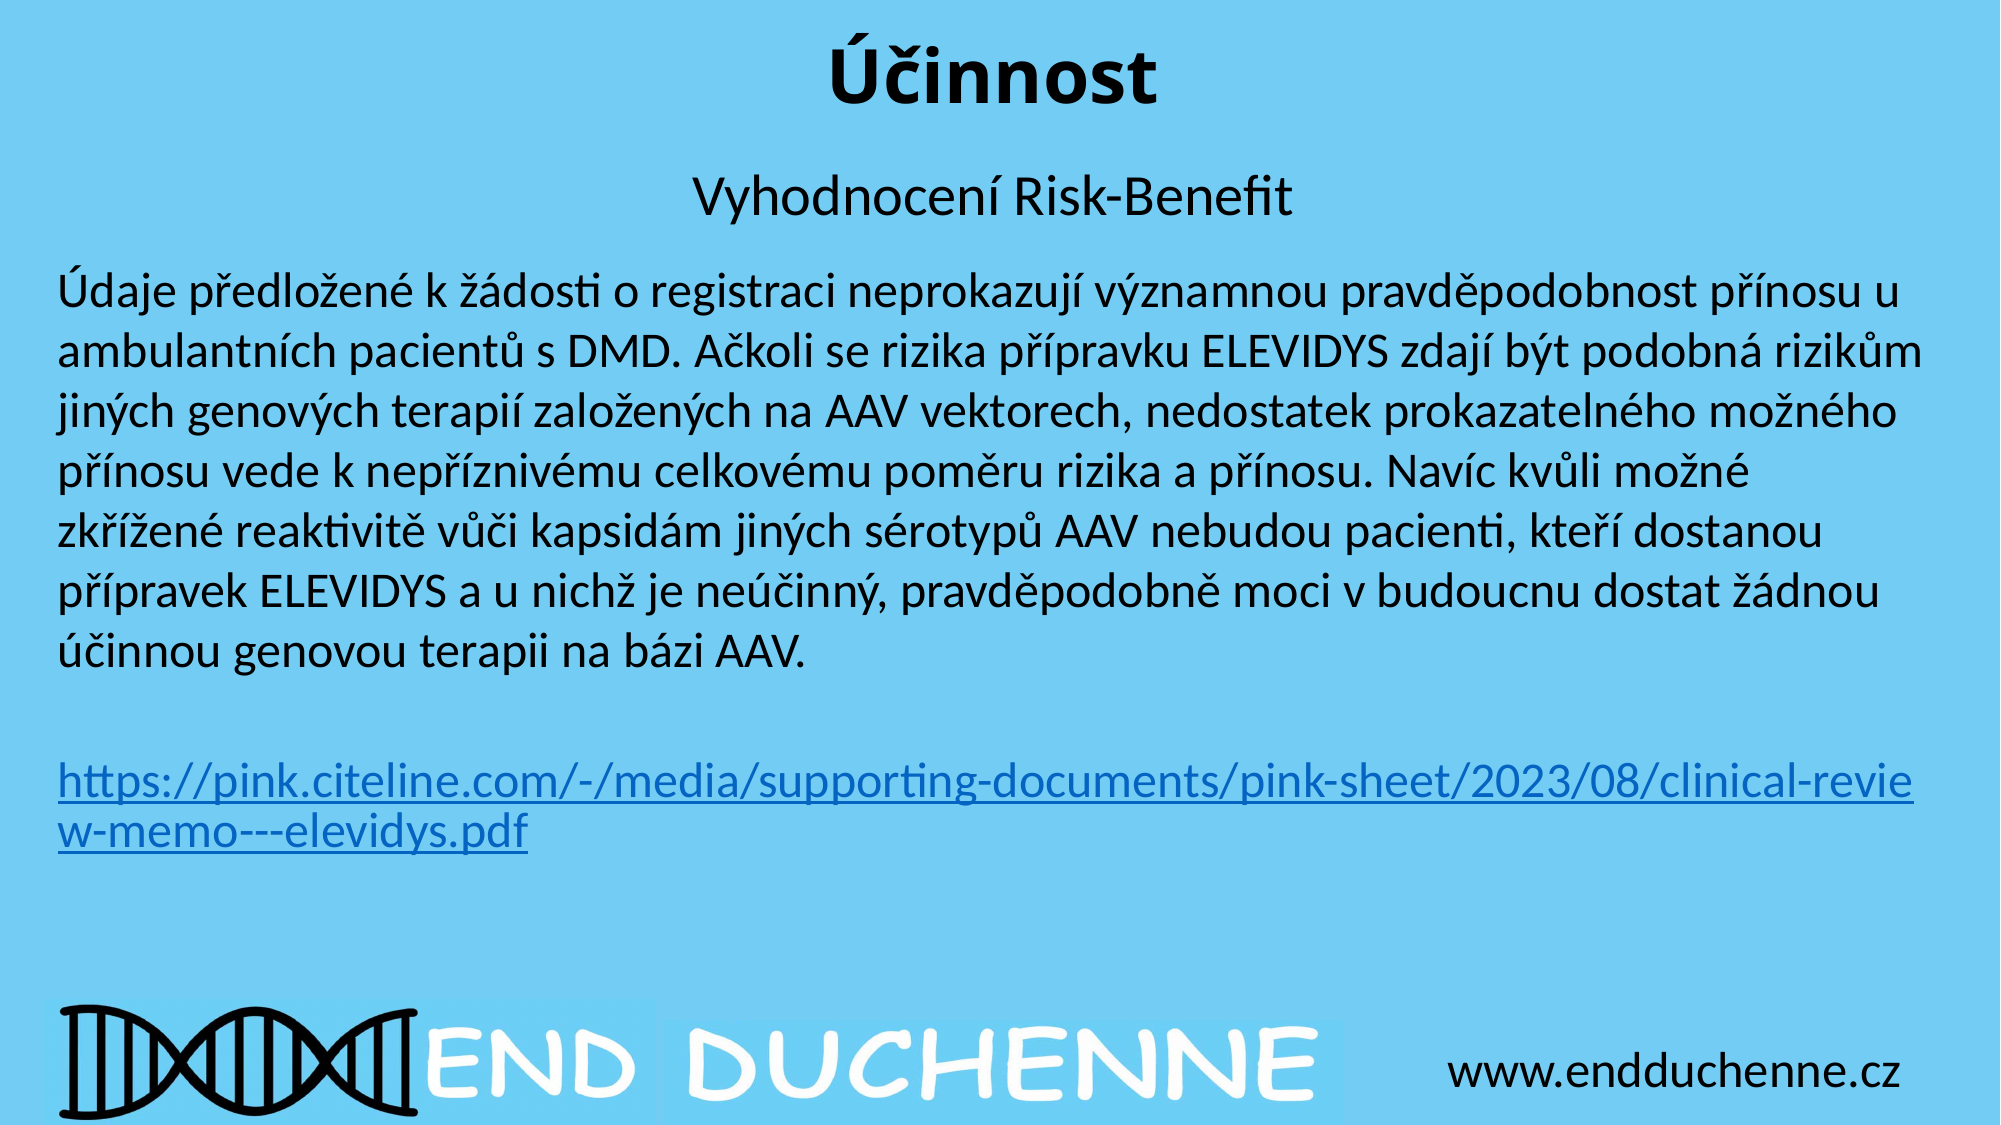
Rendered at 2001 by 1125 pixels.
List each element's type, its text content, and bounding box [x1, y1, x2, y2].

text_box Účinnost [43, 20, 1943, 149]
text_box Vyhodnocení Risk-Benefit Údaje předložené k žádosti o registraci neprokazují významnou pravděpodobnost přínosu u ambulantních pacientů s DMD. Ačkoli se rizika přípravku ELEVIDYS zdají být podobná rizikům jiných genových terapií založených na AAV vektorech, nedostatek prokazatelného možného přínosu vede k nepříznivému celkovému poměru rizika a přínosu. Navíc kvůli možné zkřížené reaktivitě vůči kapsidám jiných sérotypů AAV nebudou pacienti, kteří dostanou přípravek ELEVIDYS a u nichž je neúčinný, pravděpodobně moci v budoucnu dostat žádnou účinnou genovou terapii na bázi AAV. https://pink.citeline.com/-/media/supporting-documents/pink-sheet/2023/08/clinical-review-memo---elevidys.pdf [43, 149, 1943, 885]
picture [663, 1020, 1343, 1125]
picture [43, 999, 656, 1125]
subtitle www.endduchenne.cz [1343, 1036, 2000, 1107]
